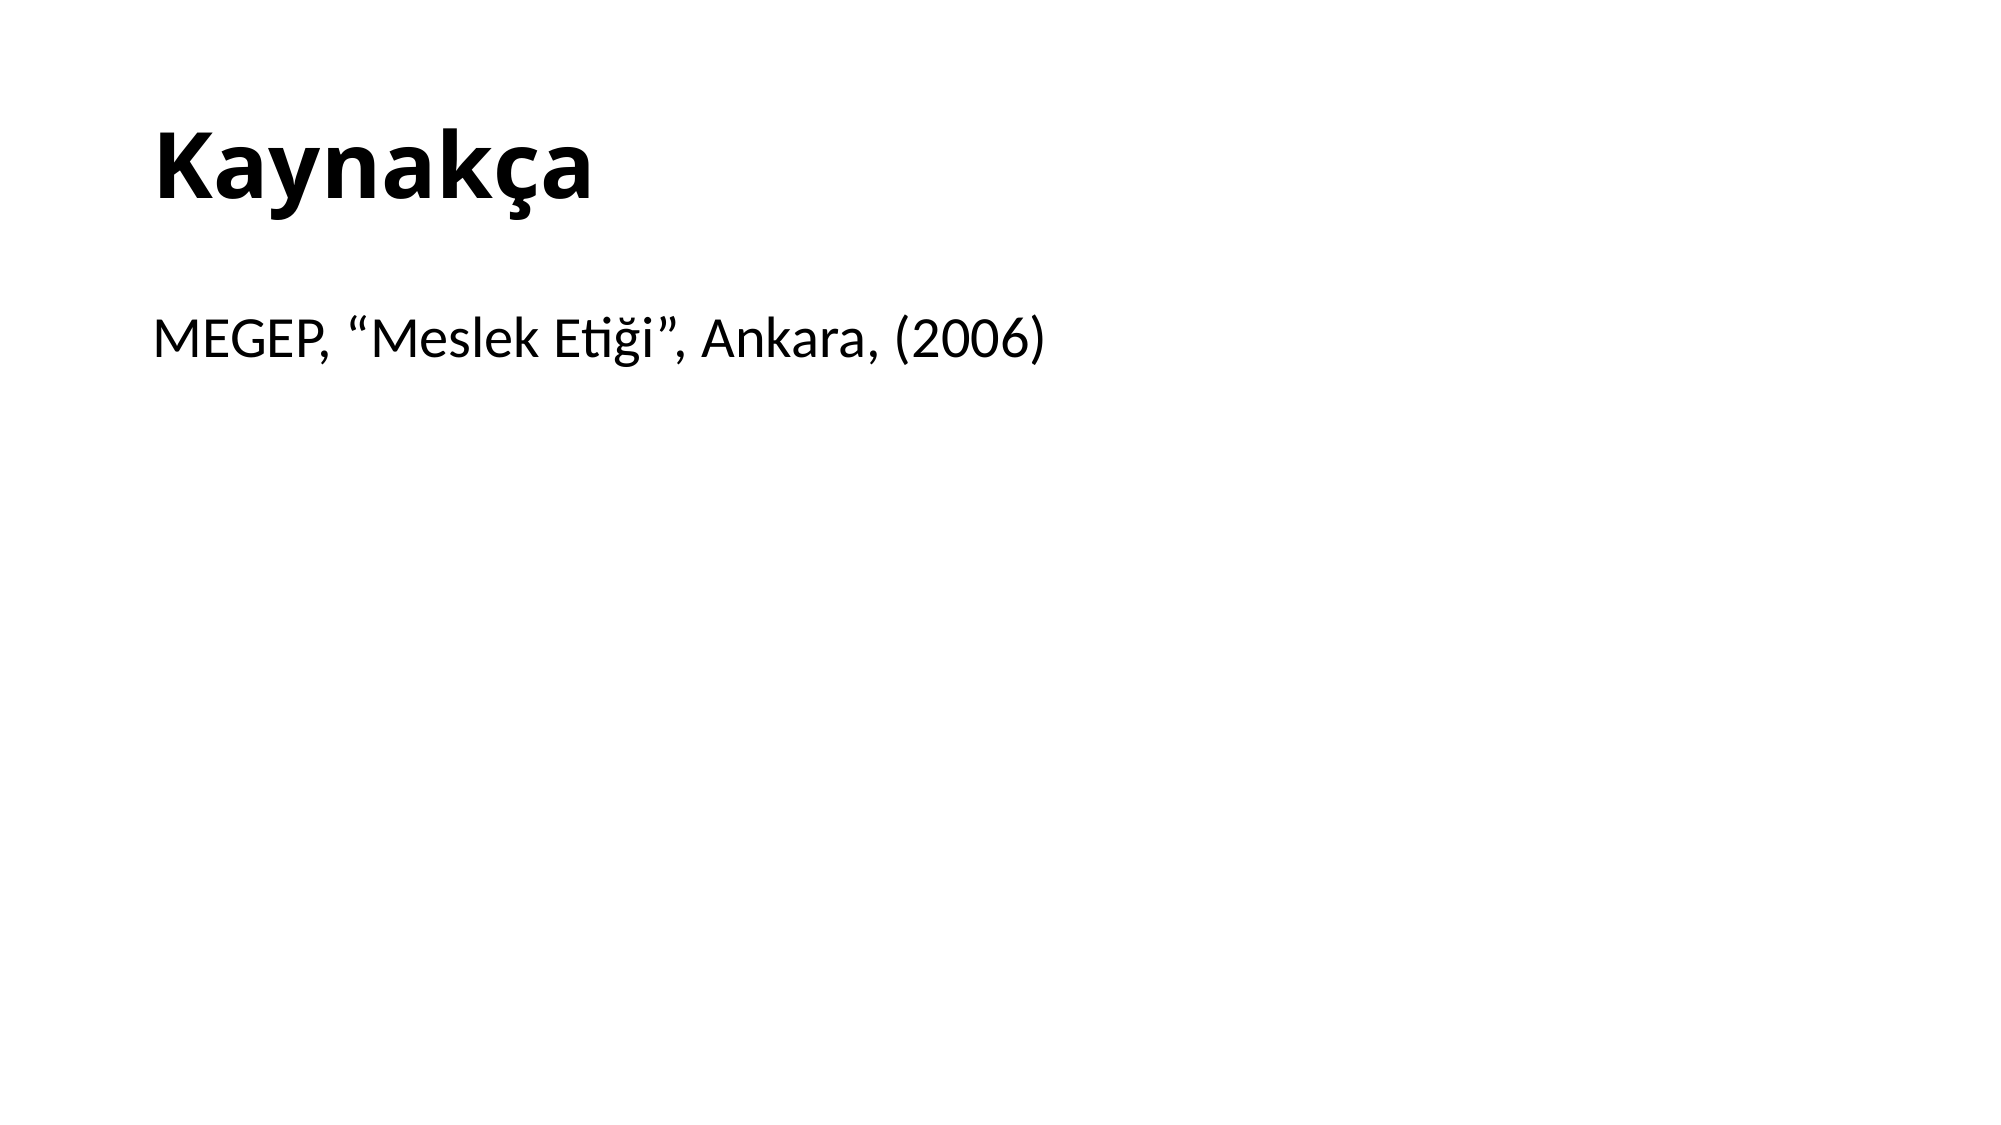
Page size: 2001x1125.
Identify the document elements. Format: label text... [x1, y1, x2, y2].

title Kaynakça [137, 59, 1863, 278]
list MEGEP, “Meslek Etiği”, Ankara, (2006) [137, 299, 1863, 412]
